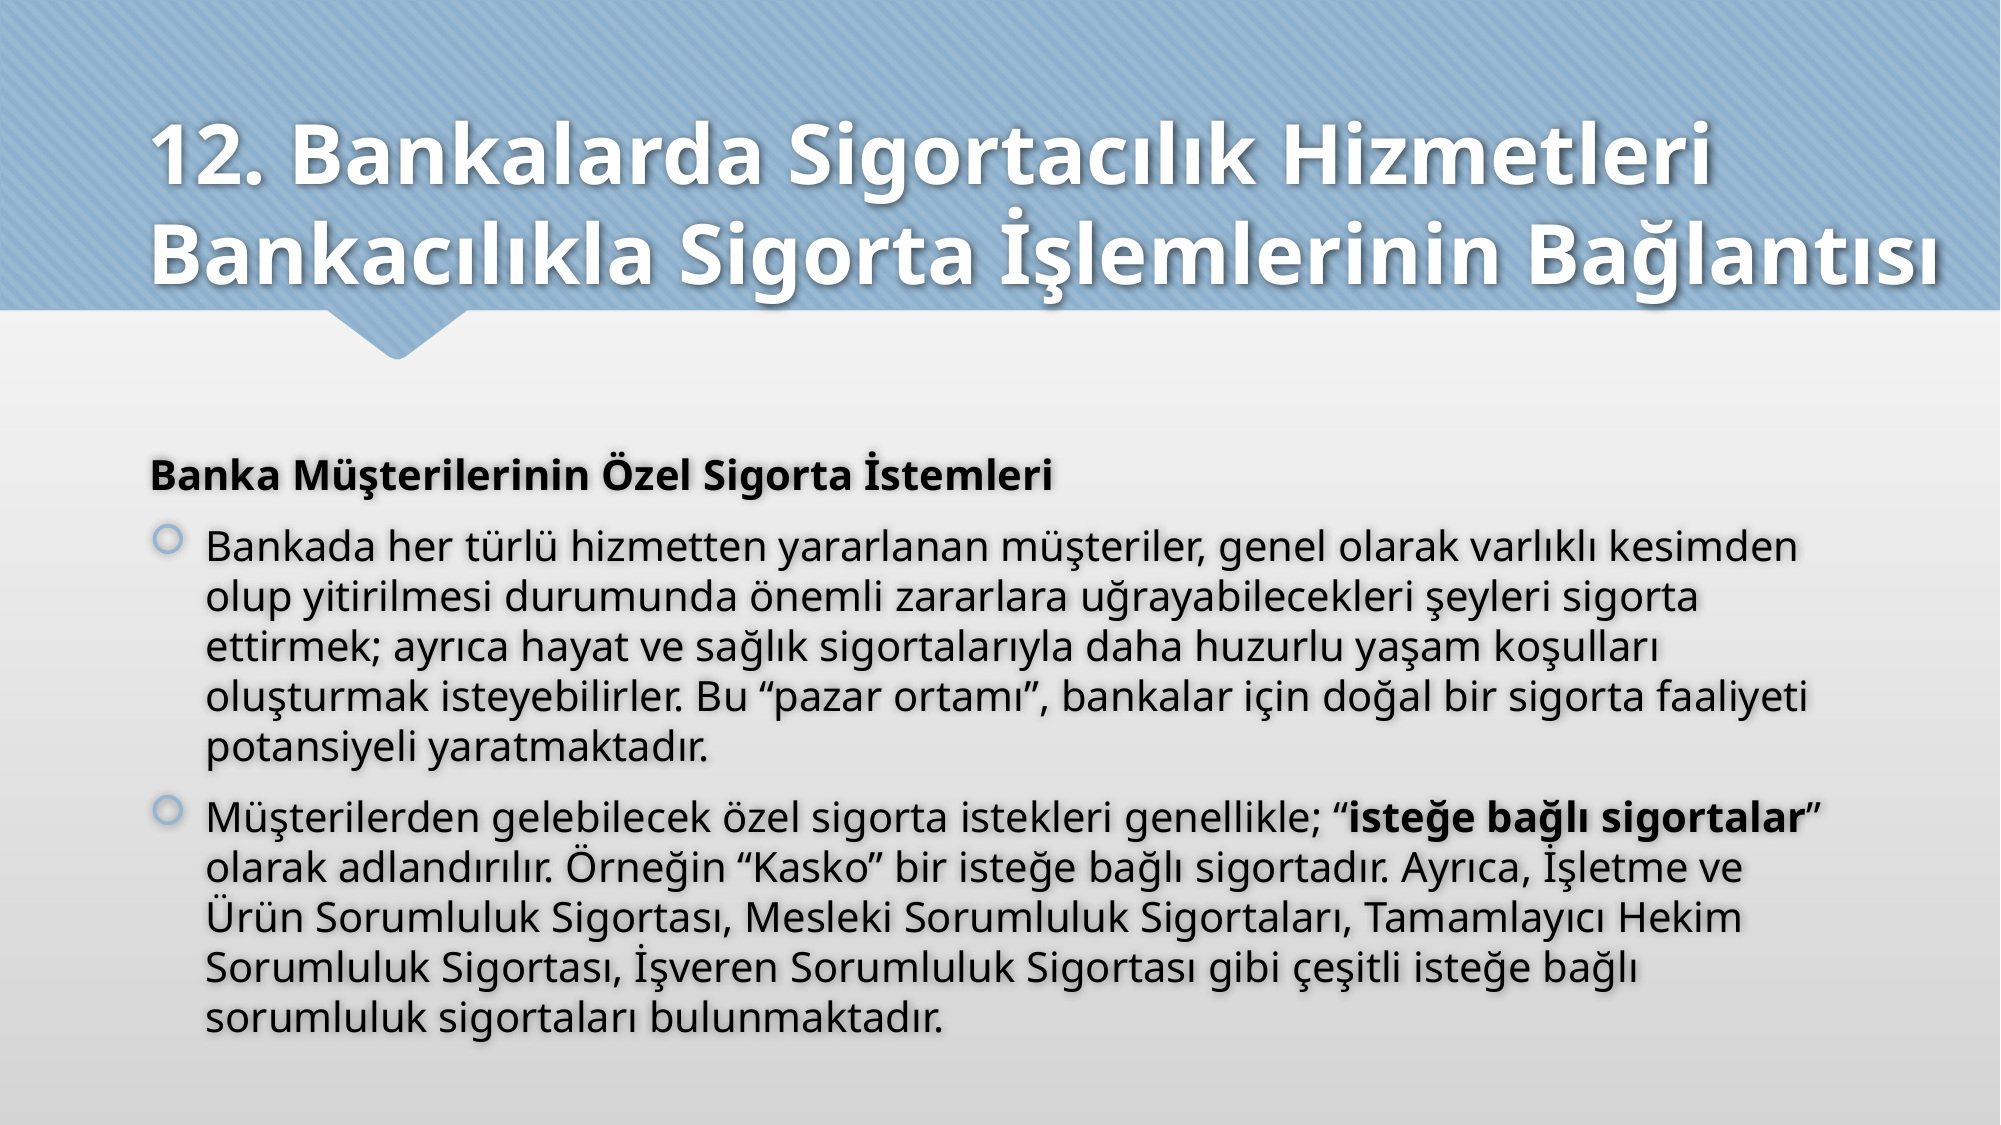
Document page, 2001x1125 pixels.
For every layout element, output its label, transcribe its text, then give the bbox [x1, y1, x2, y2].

list Banka Müşterilerinin Özel Sigorta İstemleri Bankada her türlü hizmetten yararlanan müşteriler, genel olarak varlıklı kesimden olup yitirilmesi durumunda önemli zararlara uğrayabilecekleri şeyleri sigorta ettirmek; ayrıca hayat ve sağlık sigortalarıyla daha huzurlu yaşam koşulları oluşturmak isteyebilirler. Bu “pazar ortamı”, bankalar için doğal bir sigorta faaliyeti potansiyeli yaratmaktadır. Müşterilerden gelebilecek özel sigorta istekleri genellikle; “isteğe bağlı sigortalar” olarak adlandırılır. Örneğin “Kasko” bir isteğe bağlı sigortadır. Ayrıca, İşletme ve Ürün Sorumluluk Sigortası, Mesleki Sorumluluk Sigortaları, Tamamlayıcı Hekim Sorumluluk Sigortası, İşveren Sorumluluk Sigortası gibi çeşitli isteğe bağlı sorumluluk sigortaları bulunmaktadır. [134, 364, 1866, 1125]
title 12. Bankalarda Sigortacılık Hizmetleri Bankacılıkla Sigorta İşlemlerinin Bağlantısı [132, 0, 2000, 309]
